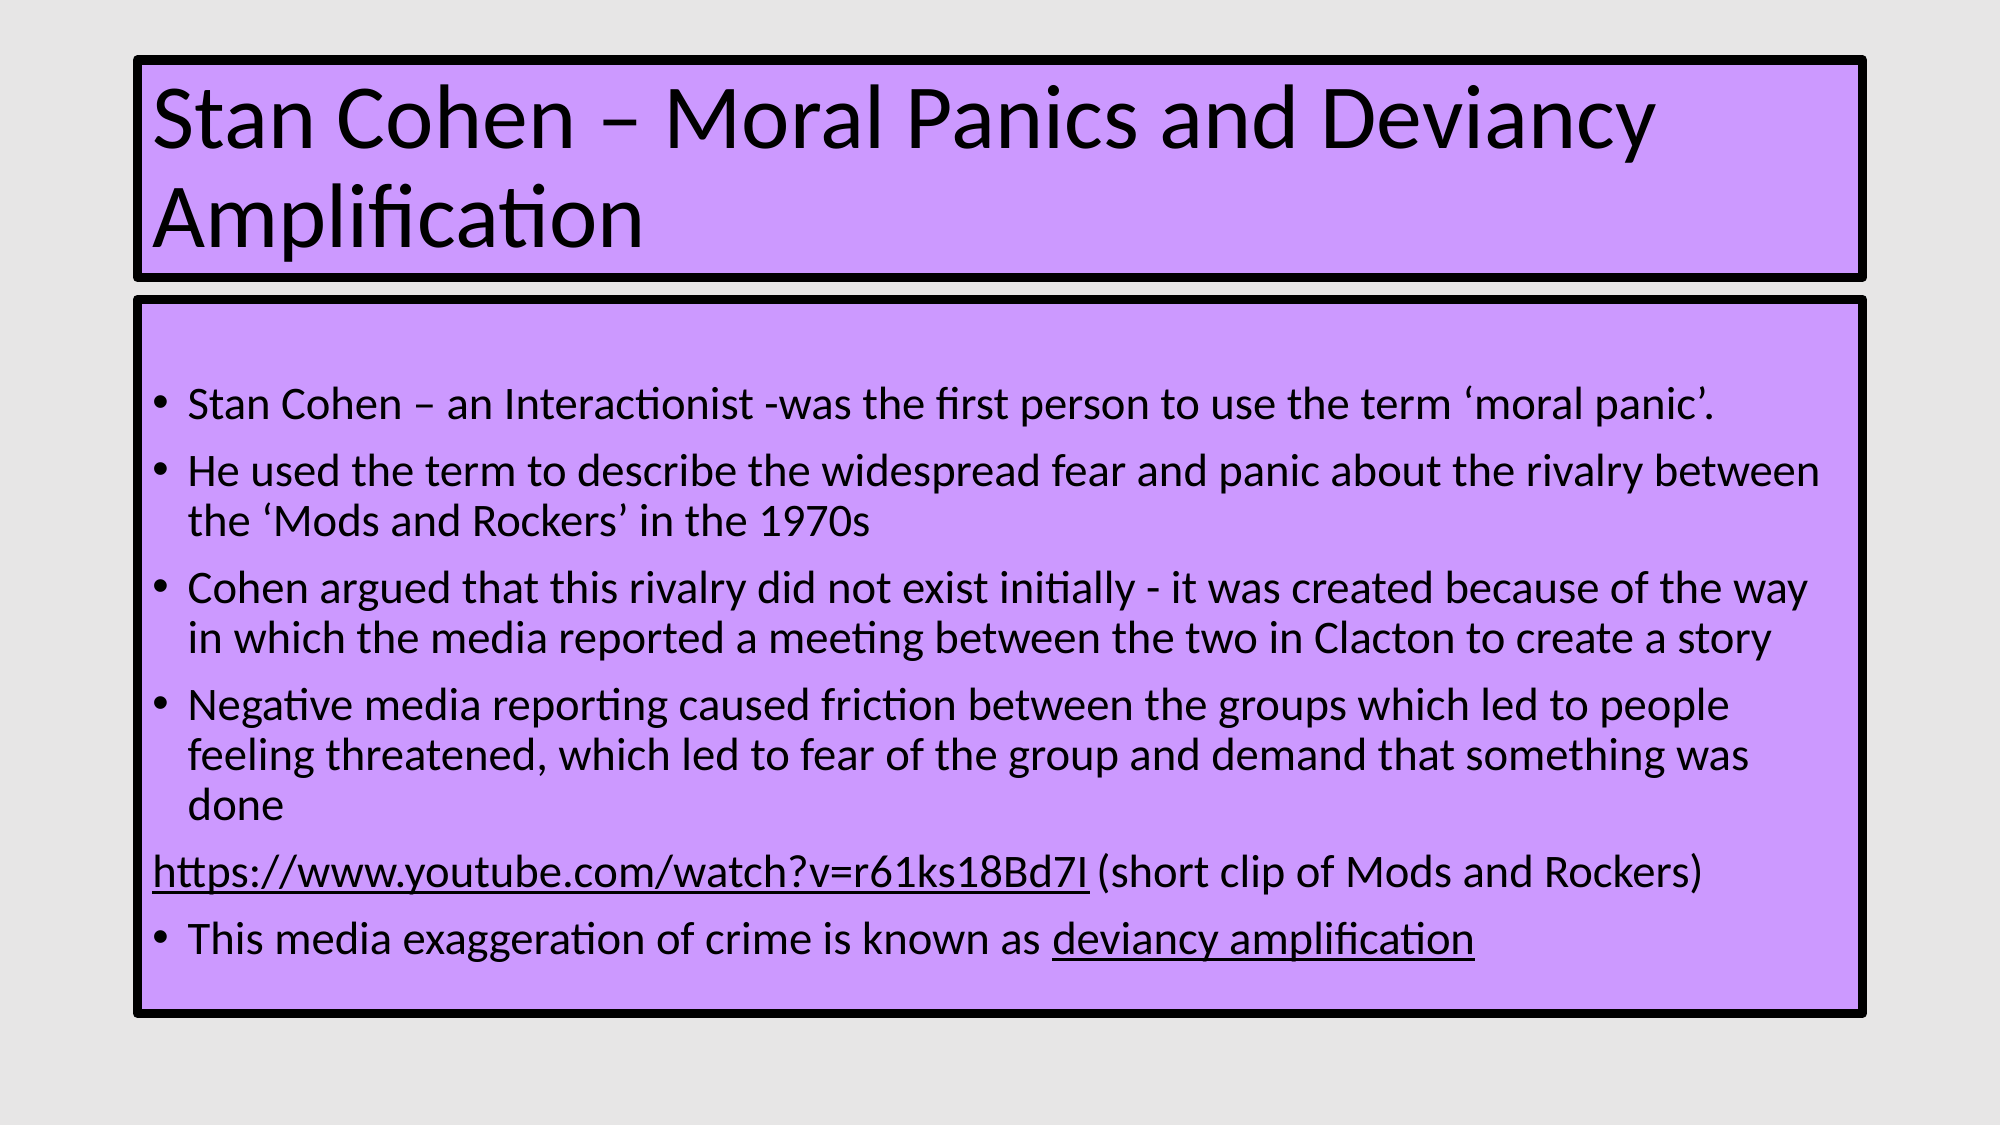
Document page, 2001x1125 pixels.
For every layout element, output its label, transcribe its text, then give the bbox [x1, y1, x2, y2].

title Stan Cohen – Moral Panics and Deviancy Amplification [137, 59, 1863, 278]
list Stan Cohen – an Interactionist -was the first person to use the term ‘moral panic’. He used the term to describe the widespread fear and panic about the rivalry between the ‘Mods and Rockers’ in the 1970s Cohen argued that this rivalry did not exist initially - it was created because of the way in which the media reported a meeting between the two in Clacton to create a story Negative media reporting caused friction between the groups which led to people feeling threatened, which led to fear of the group and demand that something was done https://www.youtube.com/watch?v=r61ks18Bd7I (short clip of Mods and Rockers) This media exaggeration of crime is known as deviancy amplification [137, 299, 1863, 1014]
